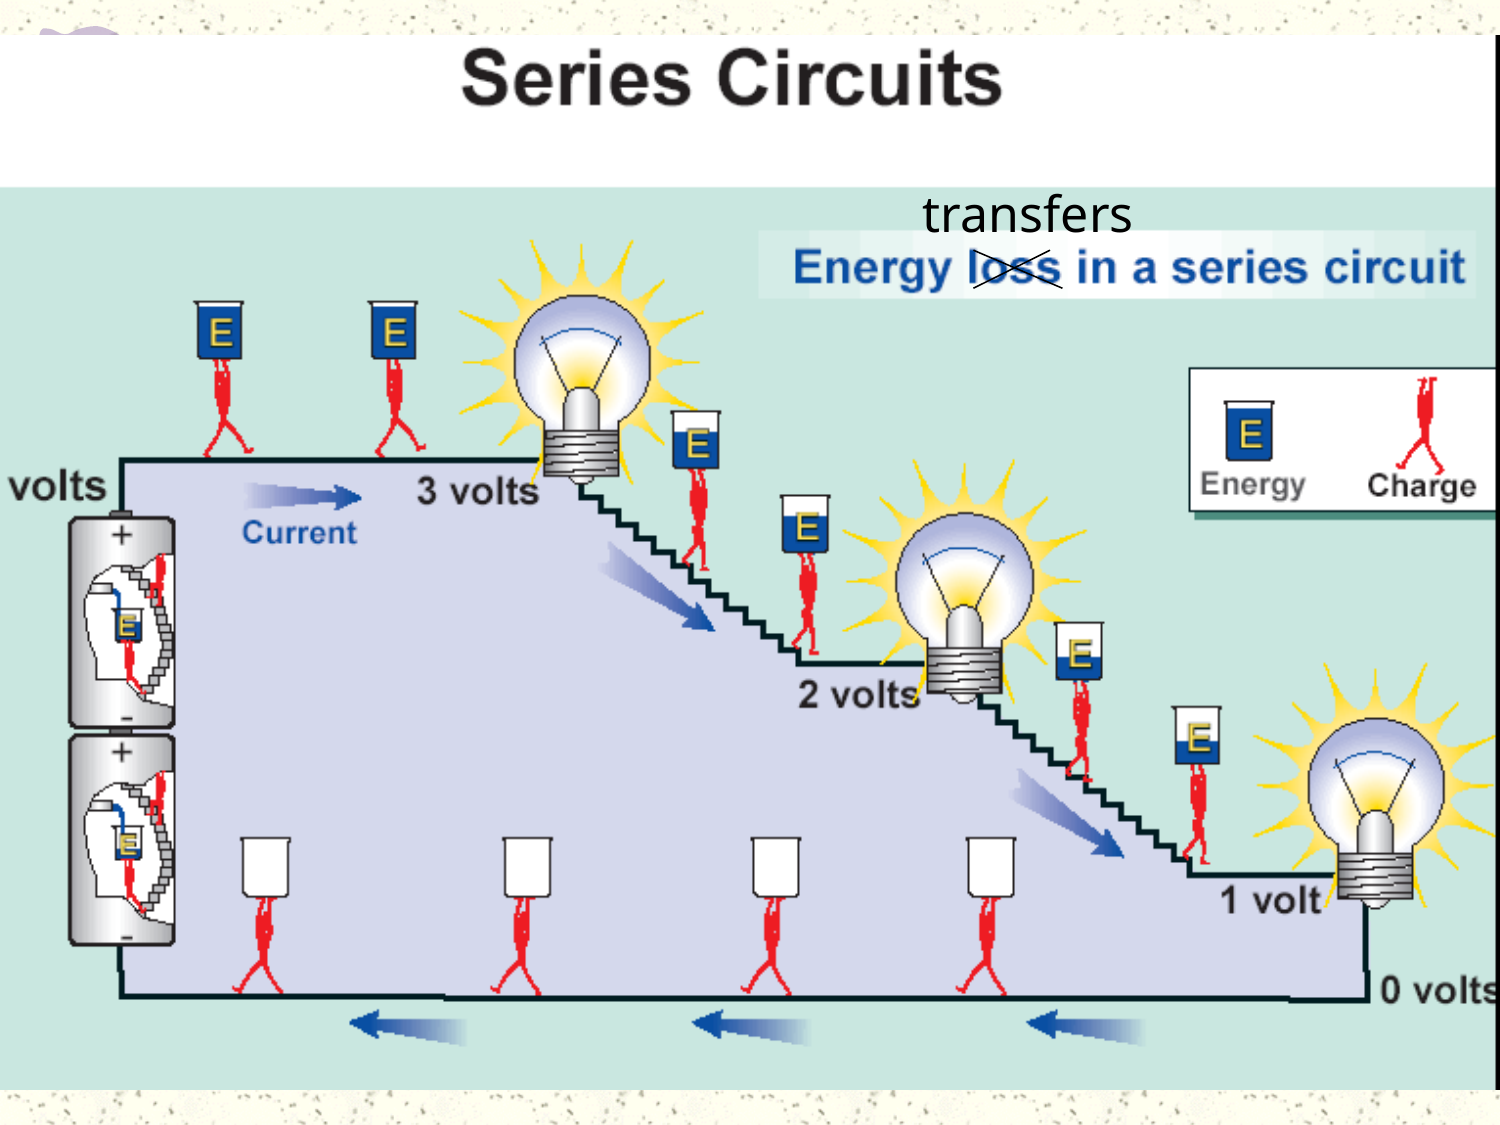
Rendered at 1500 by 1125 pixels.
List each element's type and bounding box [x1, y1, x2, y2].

picture [0, 1090, 1500, 1125]
picture [0, 0, 1500, 35]
text_box [1051, 249, 1063, 289]
list [0, 35, 1500, 1090]
text_box [973, 249, 1051, 289]
